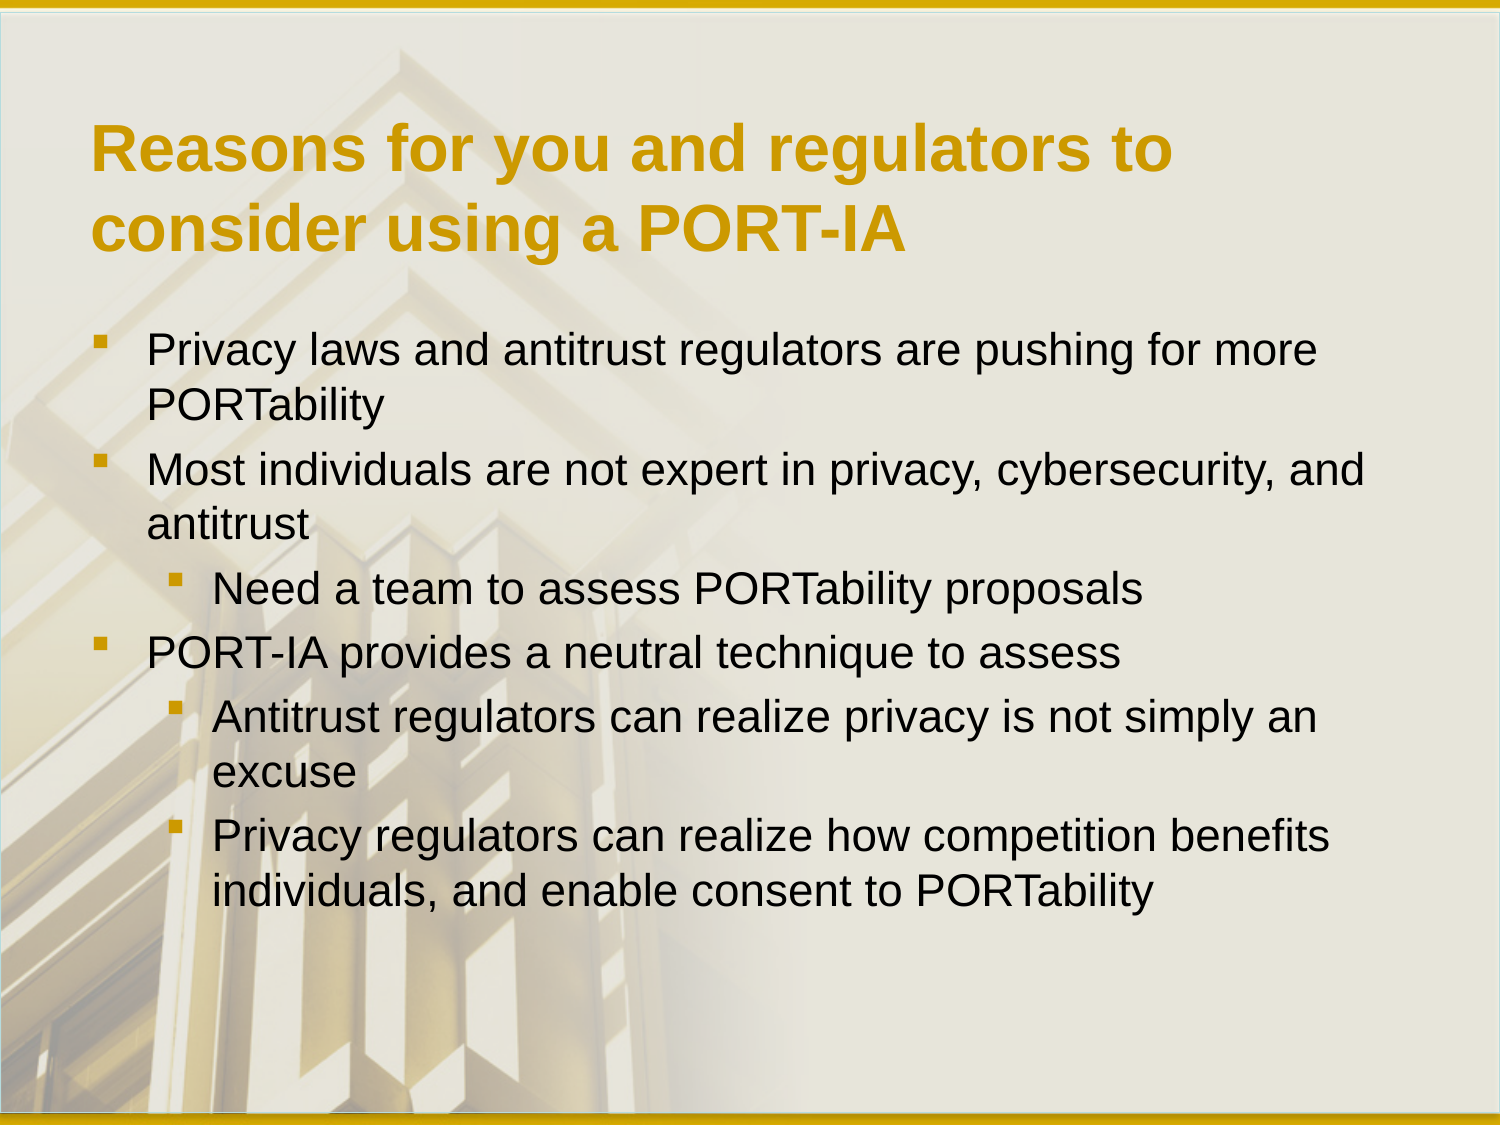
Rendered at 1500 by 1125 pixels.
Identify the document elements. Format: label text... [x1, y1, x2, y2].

picture [0, 0, 1500, 12]
picture [0, 1113, 1500, 1125]
list Privacy laws and antitrust regulators are pushing for more PORTability Most individuals are not expert in privacy, cybersecurity, and antitrust Need a team to assess PORTability proposals PORT-IA provides a neutral technique to assess Antitrust regulators can realize privacy is not simply an excuse Privacy regulators can realize how competition benefits individuals, and enable consent to PORTability [75, 312, 1425, 993]
title Reasons for you and regulators to consider using a PORT-IA [75, 137, 1425, 233]
